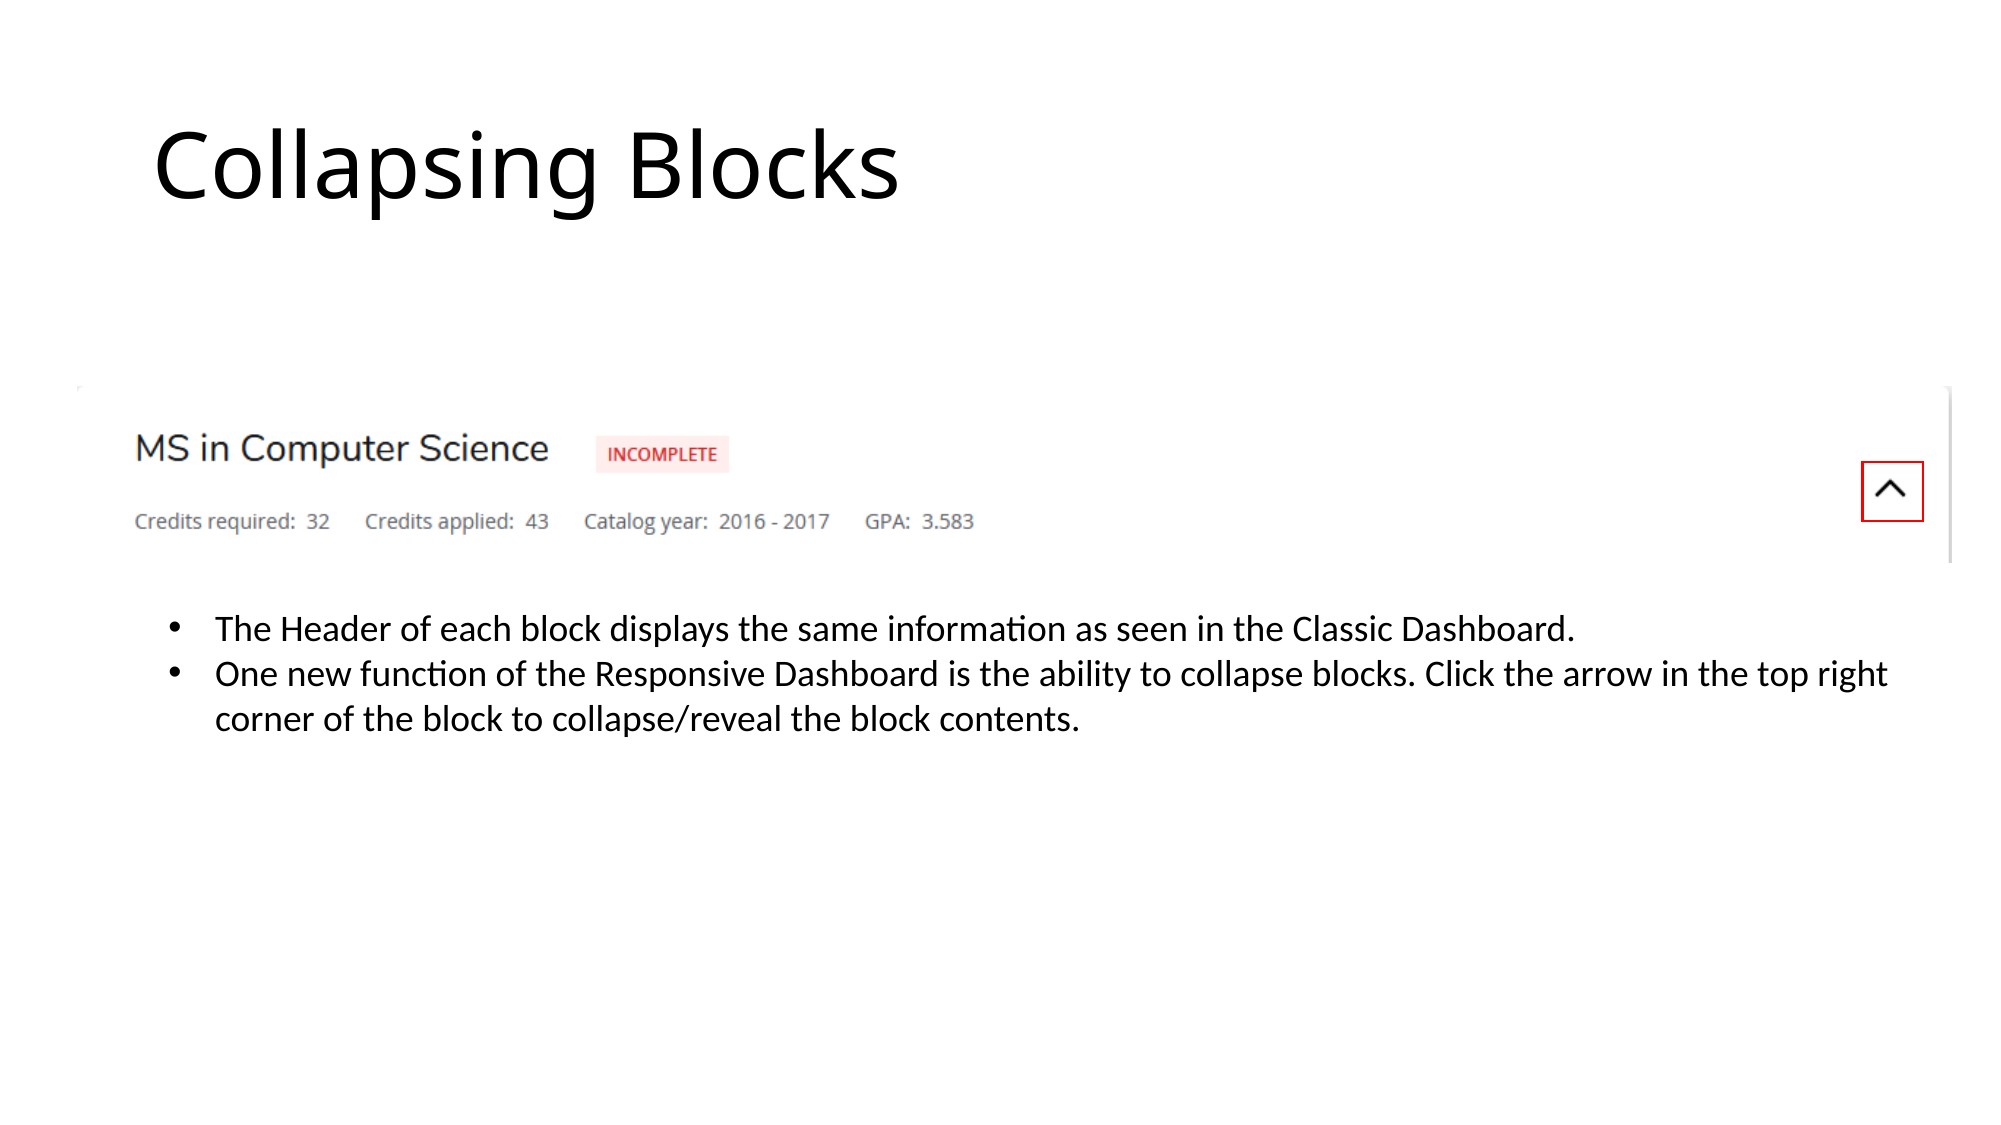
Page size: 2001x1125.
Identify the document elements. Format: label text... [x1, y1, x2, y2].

text_box The Header of each block displays the same information as seen in the Classic Dashboard. One new function of the Responsive Dashboard is the ability to collapse blocks. Click the arrow in the top right corner of the block to collapse/reveal the block contents. [153, 596, 1906, 747]
picture [76, 386, 1952, 563]
title Collapsing Blocks [137, 59, 1863, 278]
